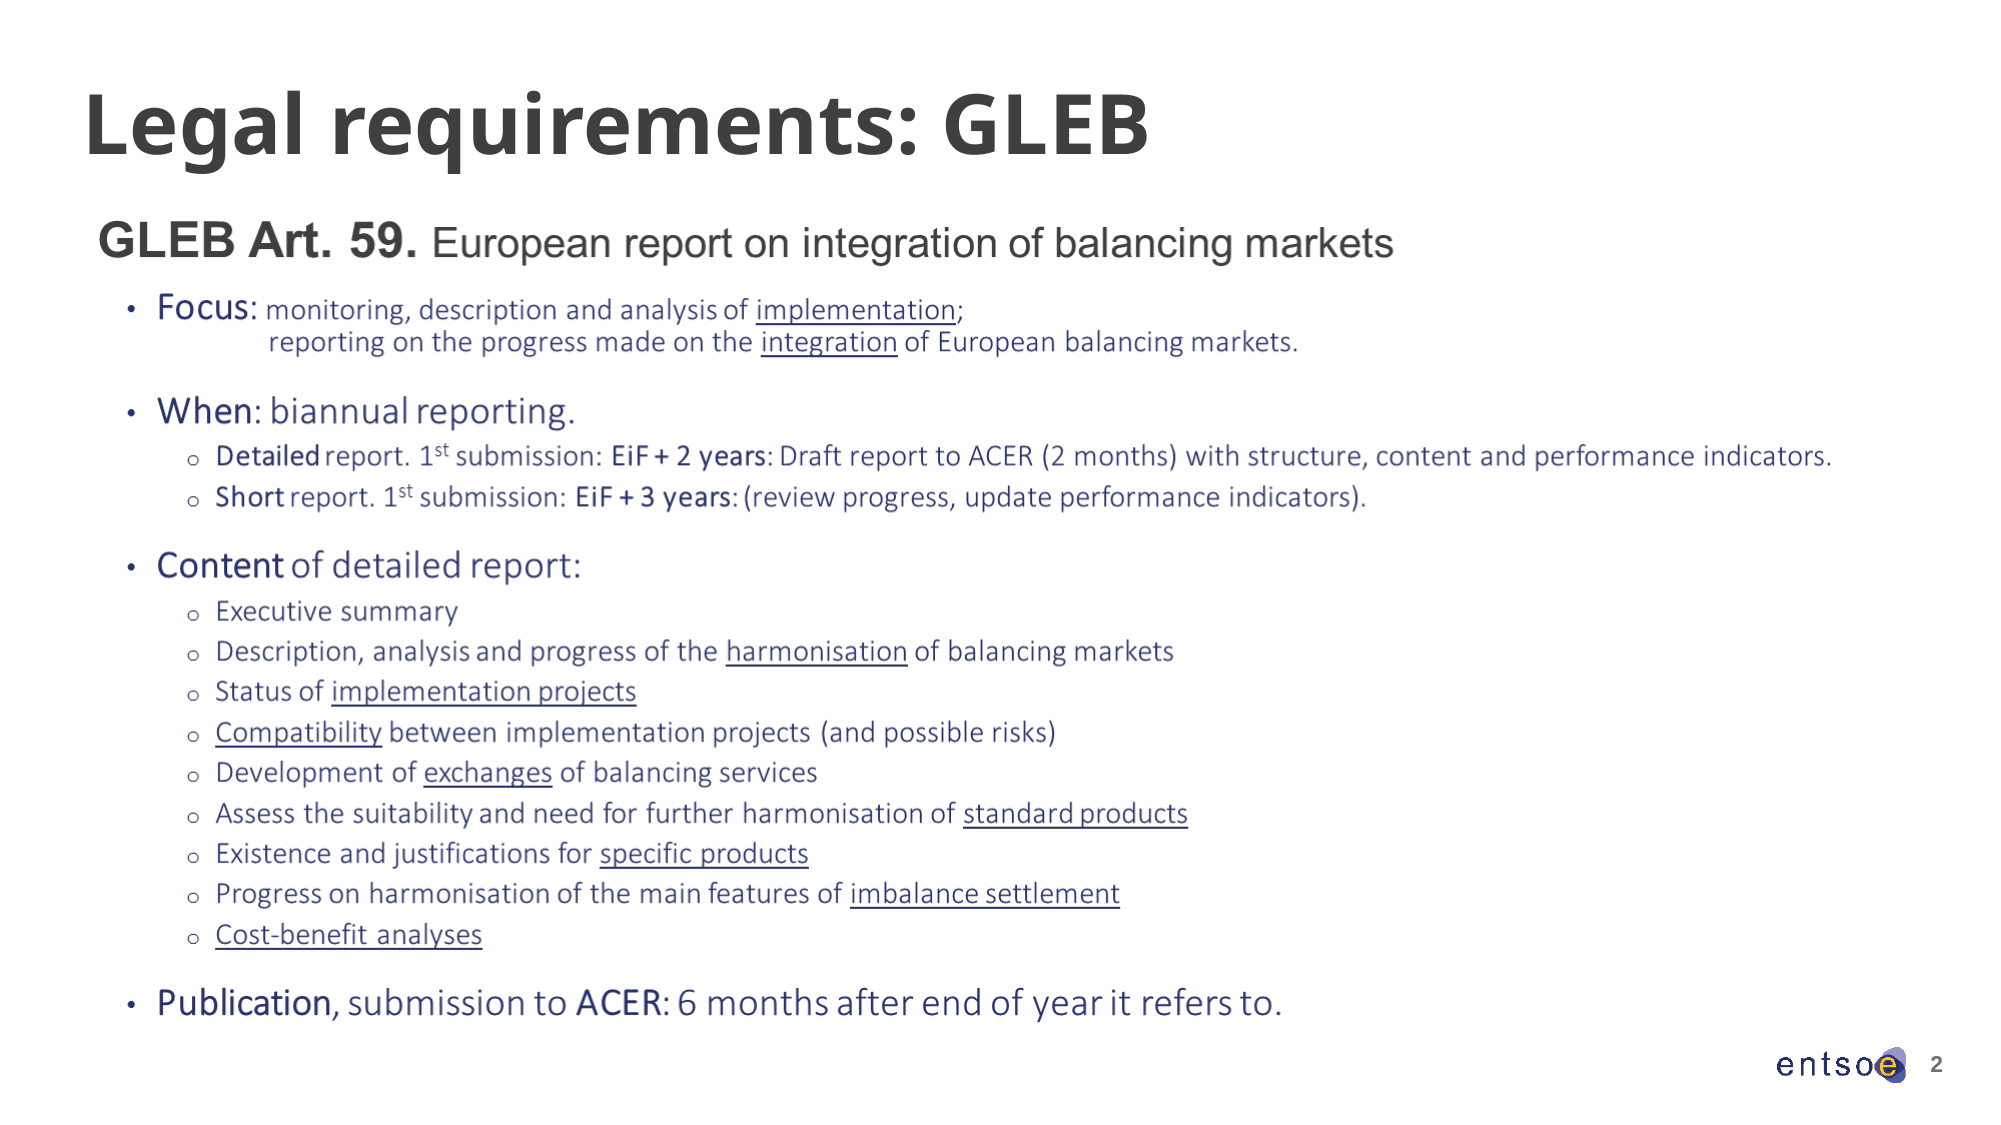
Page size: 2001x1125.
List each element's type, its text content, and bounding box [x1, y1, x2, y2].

list Legal requirements: GLEB [67, 74, 1899, 191]
slide_number 2 [1915, 1037, 1989, 1091]
picture [67, 194, 1906, 1083]
